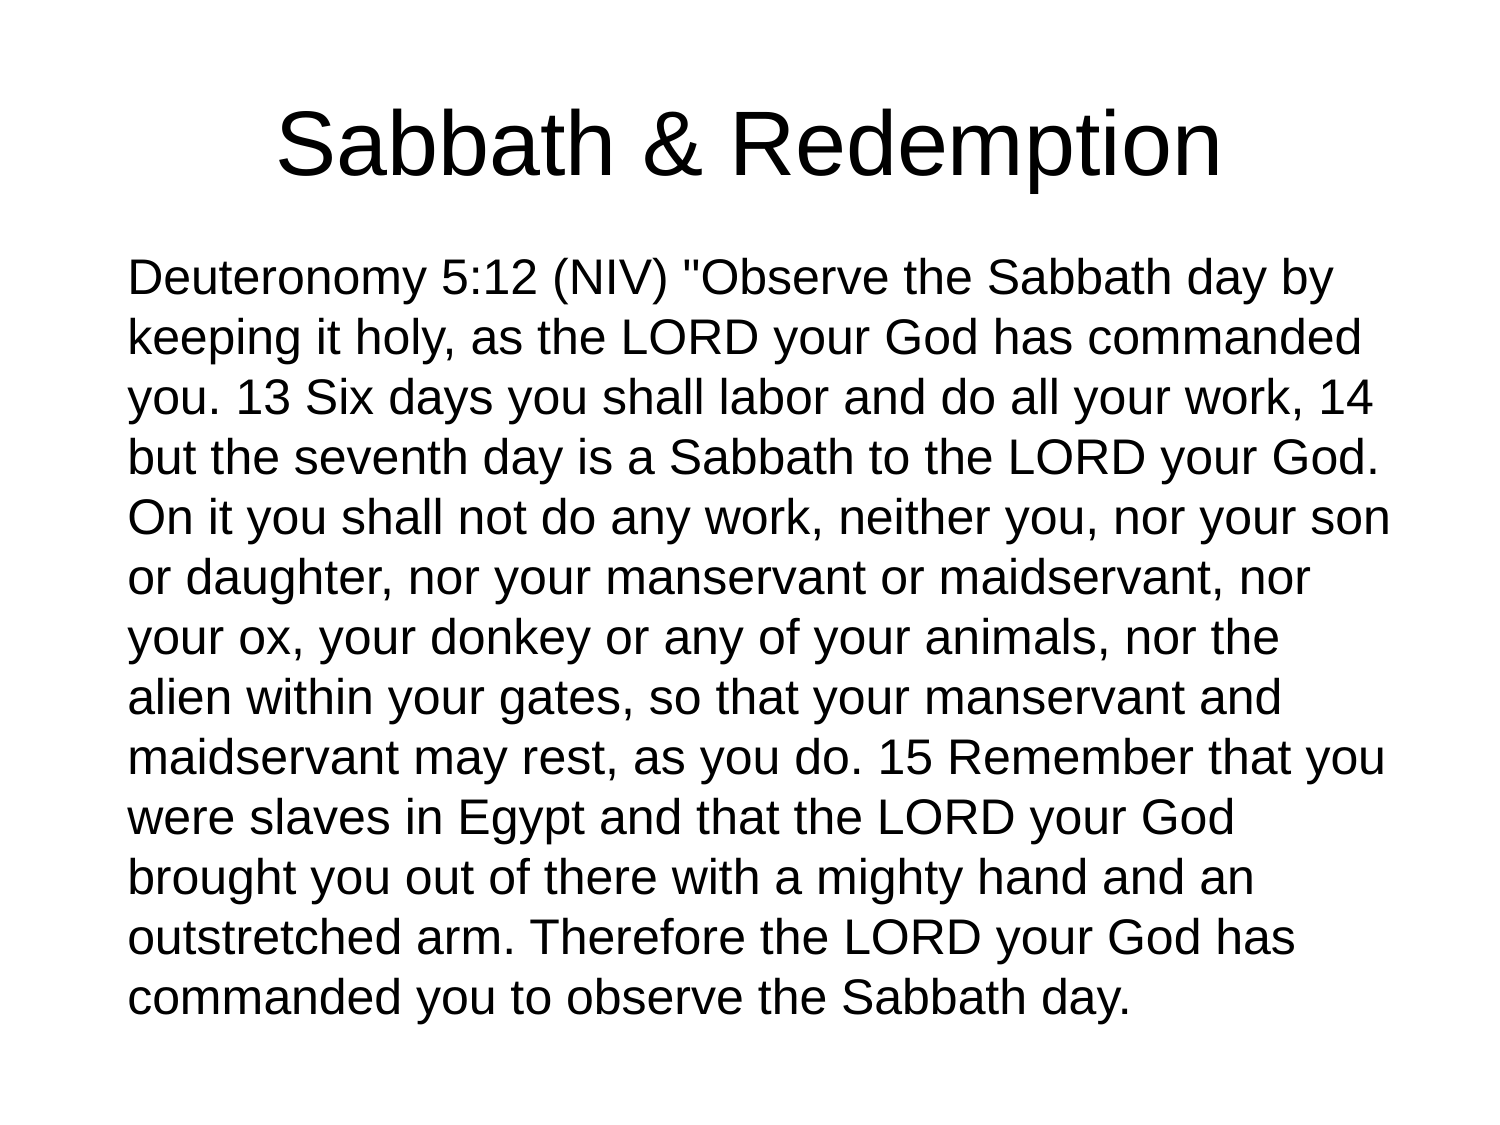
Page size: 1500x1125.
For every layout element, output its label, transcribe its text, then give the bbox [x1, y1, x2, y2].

text_box Deuteronomy 5:12 (NIV) "Observe the Sabbath day by keeping it holy, as the LORD your God has commanded you. 13 Six days you shall labor and do all your work, 14 but the seventh day is a Sabbath to the LORD your God. On it you shall not do any work, neither you, nor your son or daughter, nor your manservant or maidservant, nor your ox, your donkey or any of your animals, nor the alien within your gates, so that your manservant and maidservant may rest, as you do. 15 Remember that you were slaves in Egypt and that the LORD your God brought you out of there with a mighty hand and an outstretched arm. Therefore the LORD your God has commanded you to observe the Sabbath day. [112, 237, 1413, 1033]
title Sabbath & Redemption [75, 45, 1425, 233]
